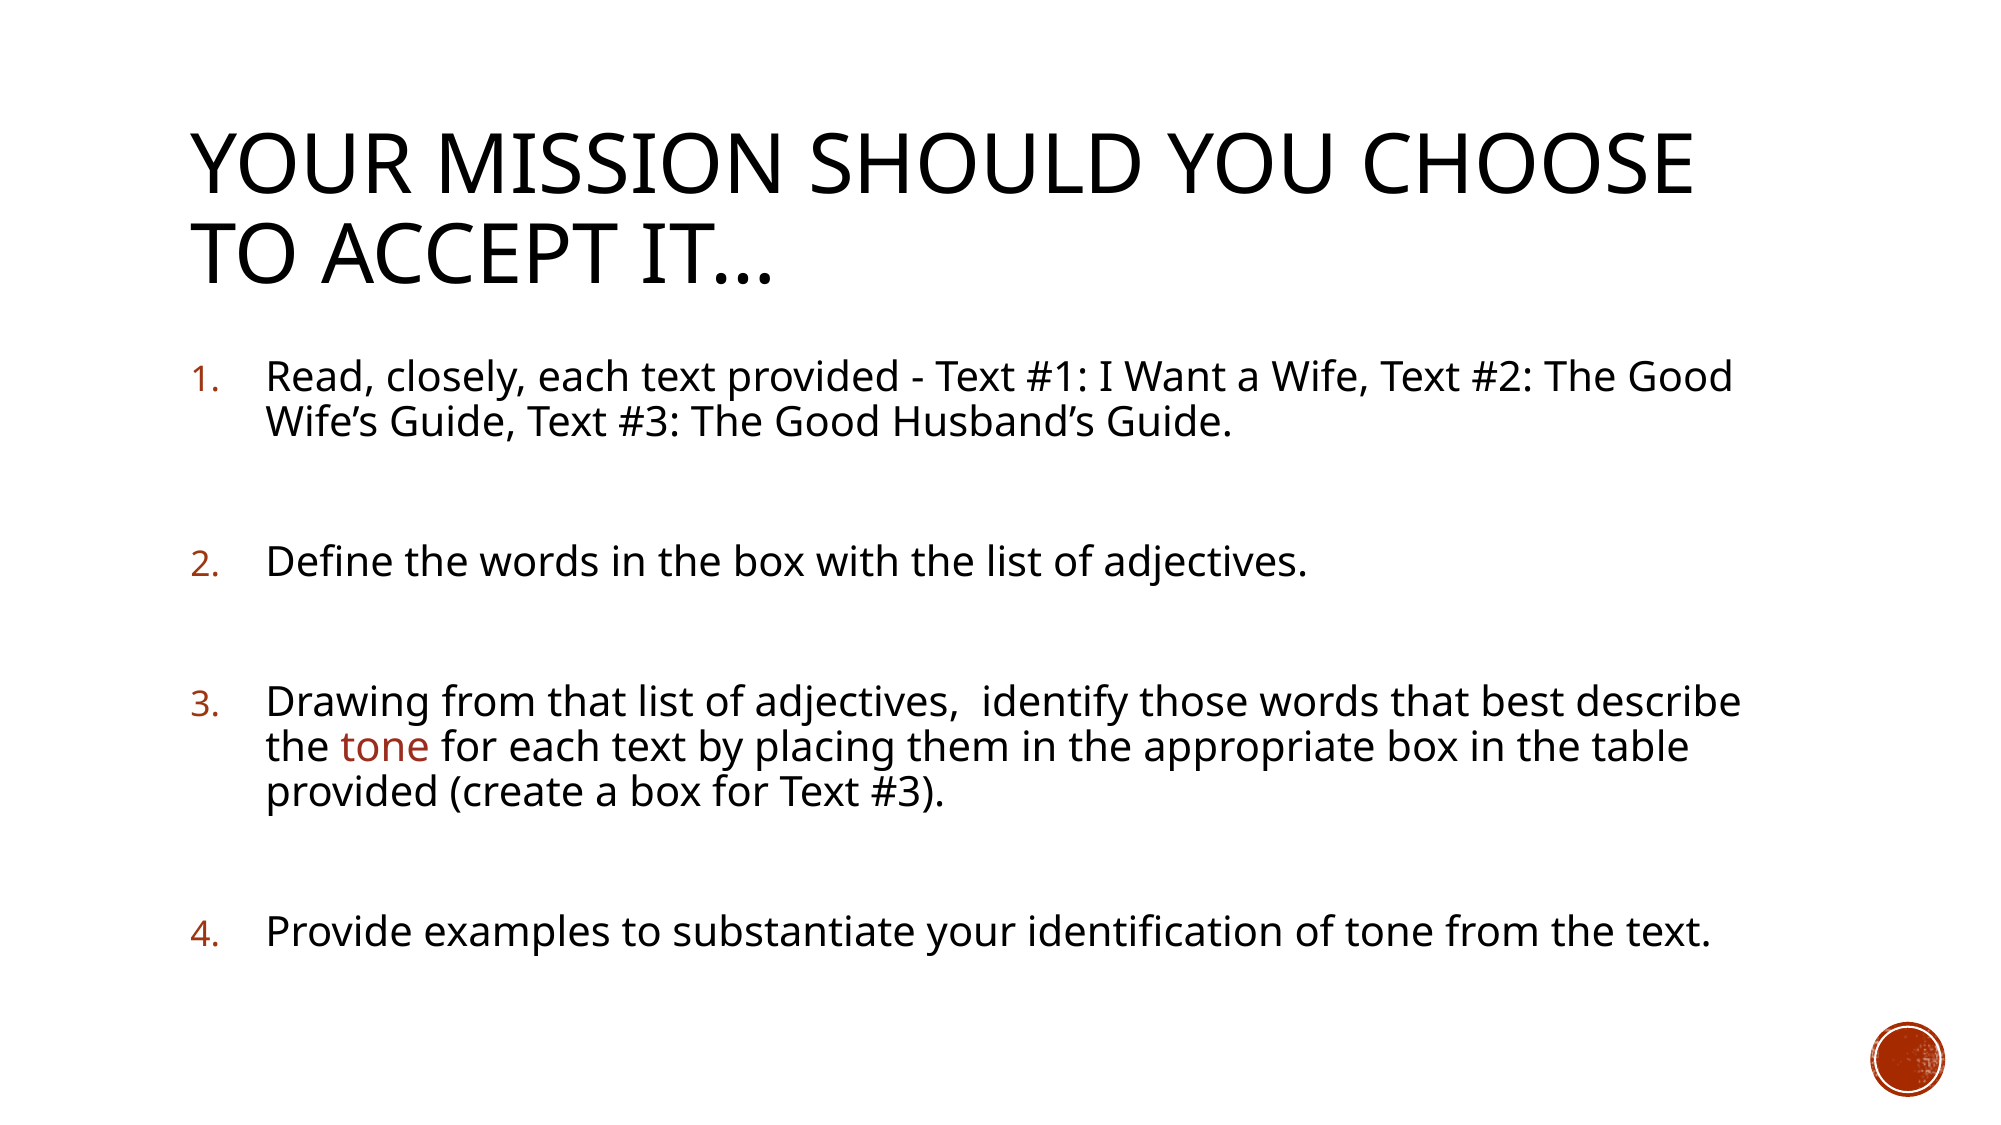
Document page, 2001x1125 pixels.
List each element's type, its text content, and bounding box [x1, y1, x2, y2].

title Your mission should you choose to accept it… [175, 79, 1826, 344]
list Read, closely, each text provided - Text #1: I Want a Wife, Text #2: The Good Wife’s Guide, Text #3: The Good Husband’s Guide. Define the words in the box with the list of adjectives. Drawing from that list of adjectives, identify those words that best describe the tone for each text by placing them in the appropriate box in the table provided (create a box for Text #3). Provide examples to substantiate your identification of tone from the text. [175, 348, 1826, 1013]
